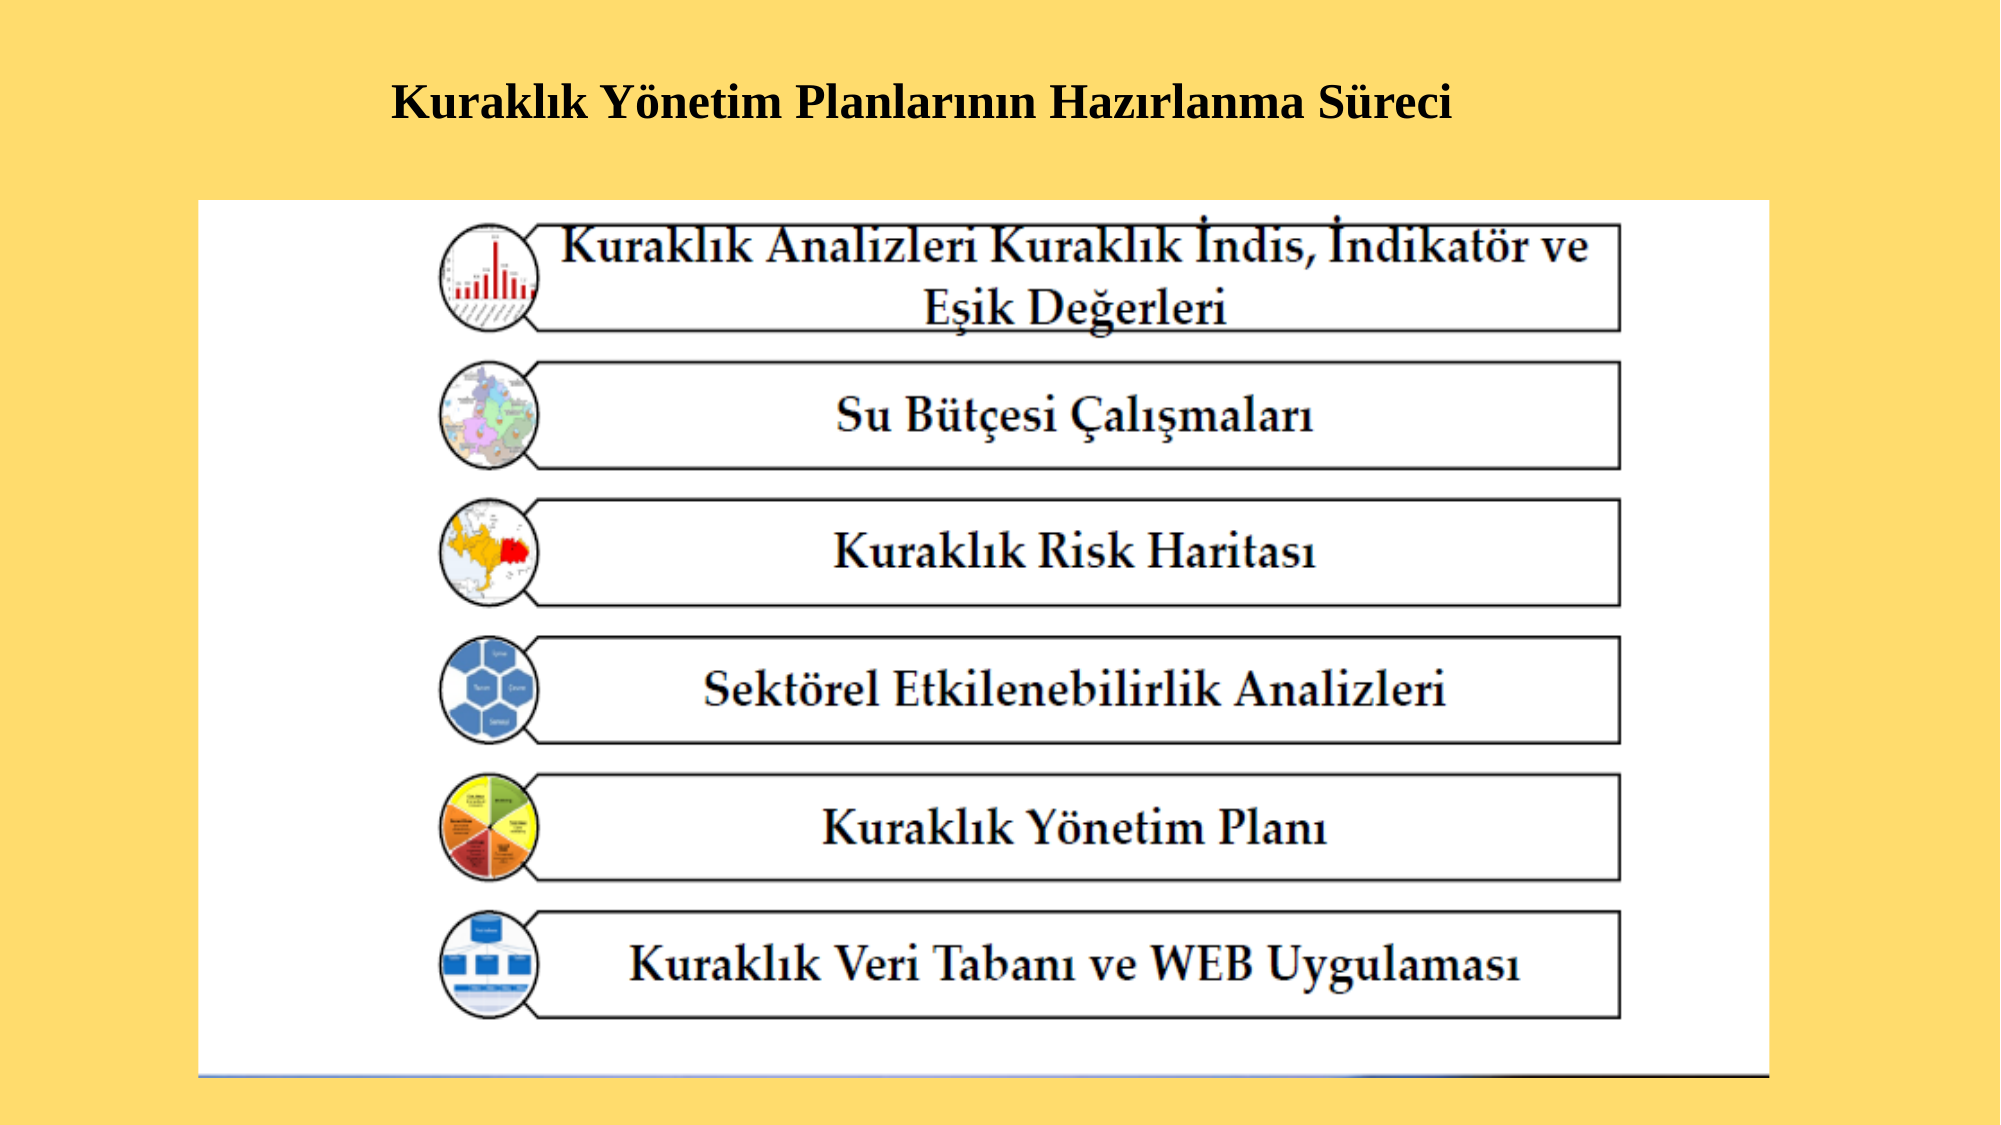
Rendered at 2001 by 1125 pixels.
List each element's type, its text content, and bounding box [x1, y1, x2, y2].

picture [198, 200, 1770, 1078]
text_box Kuraklık Yönetim Planlarının Hazırlanma Süreci [226, 60, 1775, 136]
